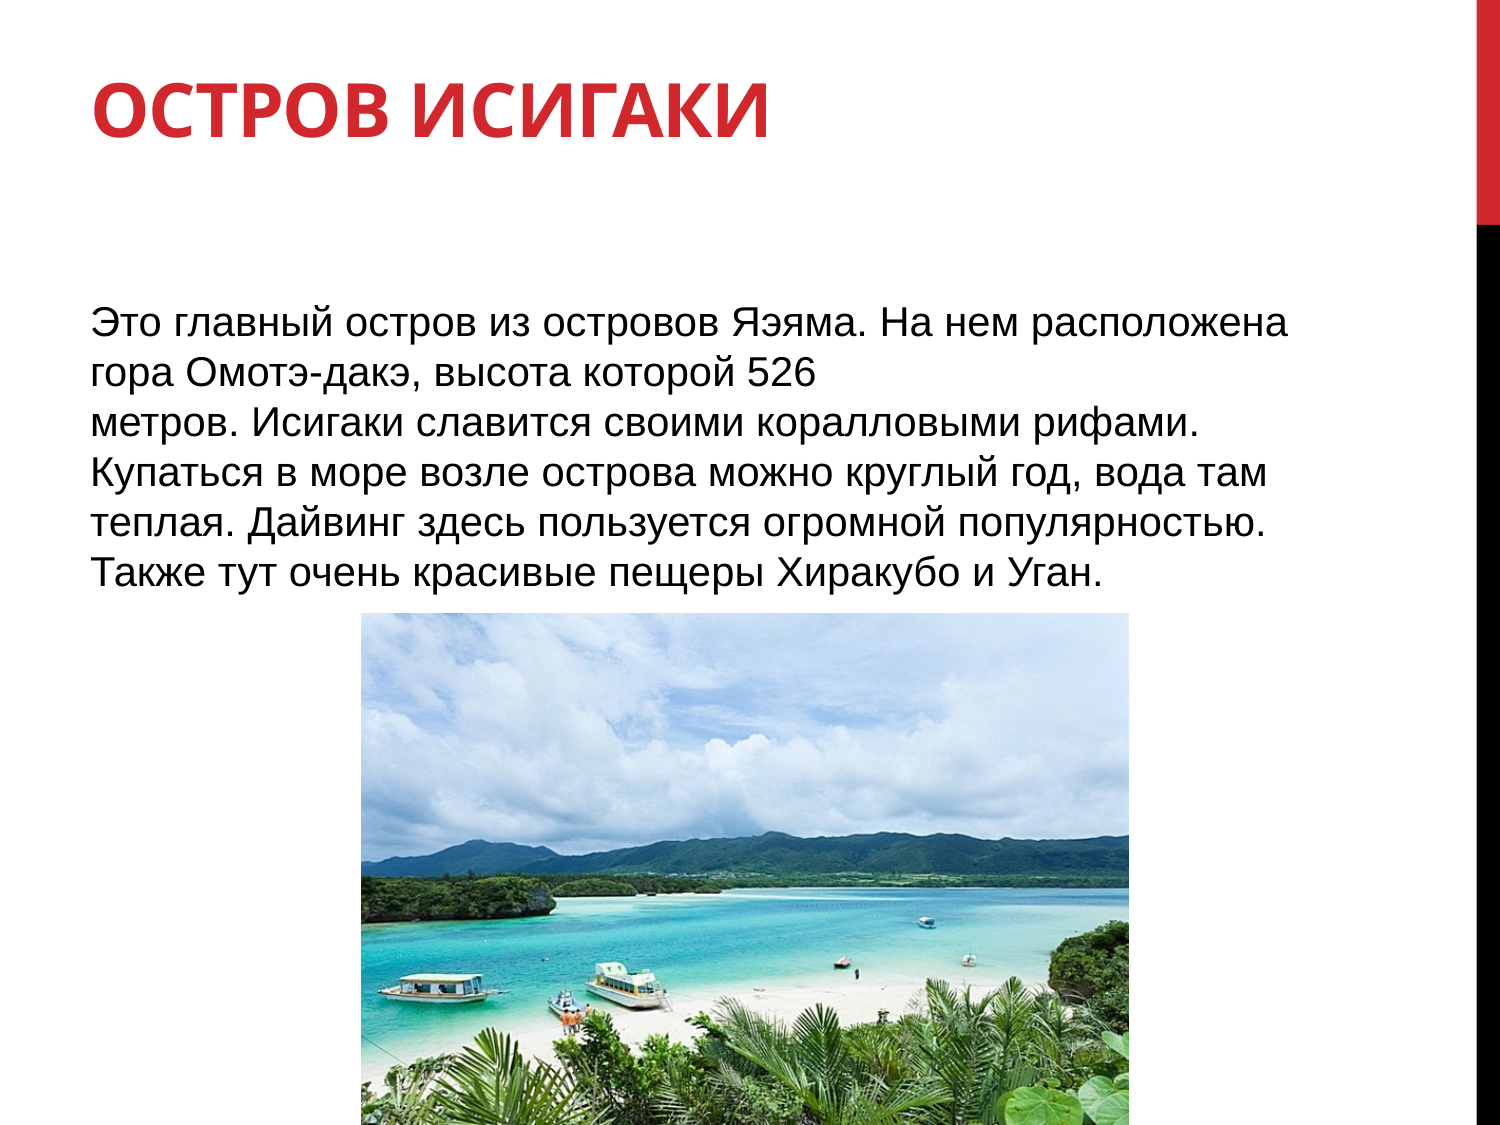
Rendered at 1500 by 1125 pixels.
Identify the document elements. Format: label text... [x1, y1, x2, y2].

list Это главный остров из островов Яэяма. На нем расположена гора Омотэ-дакэ, высота которой 526 метров. Исигаки славится своими коралловыми рифами. Купаться в море возле острова можно круглый год, вода там теплая. Дайвинг здесь пользуется огромной популярностью. Также тут очень красивые пещеры Хиракубо и Уган. [75, 287, 1325, 1005]
picture [360, 612, 1130, 1125]
title Остров Исигаки [75, 25, 1025, 250]
